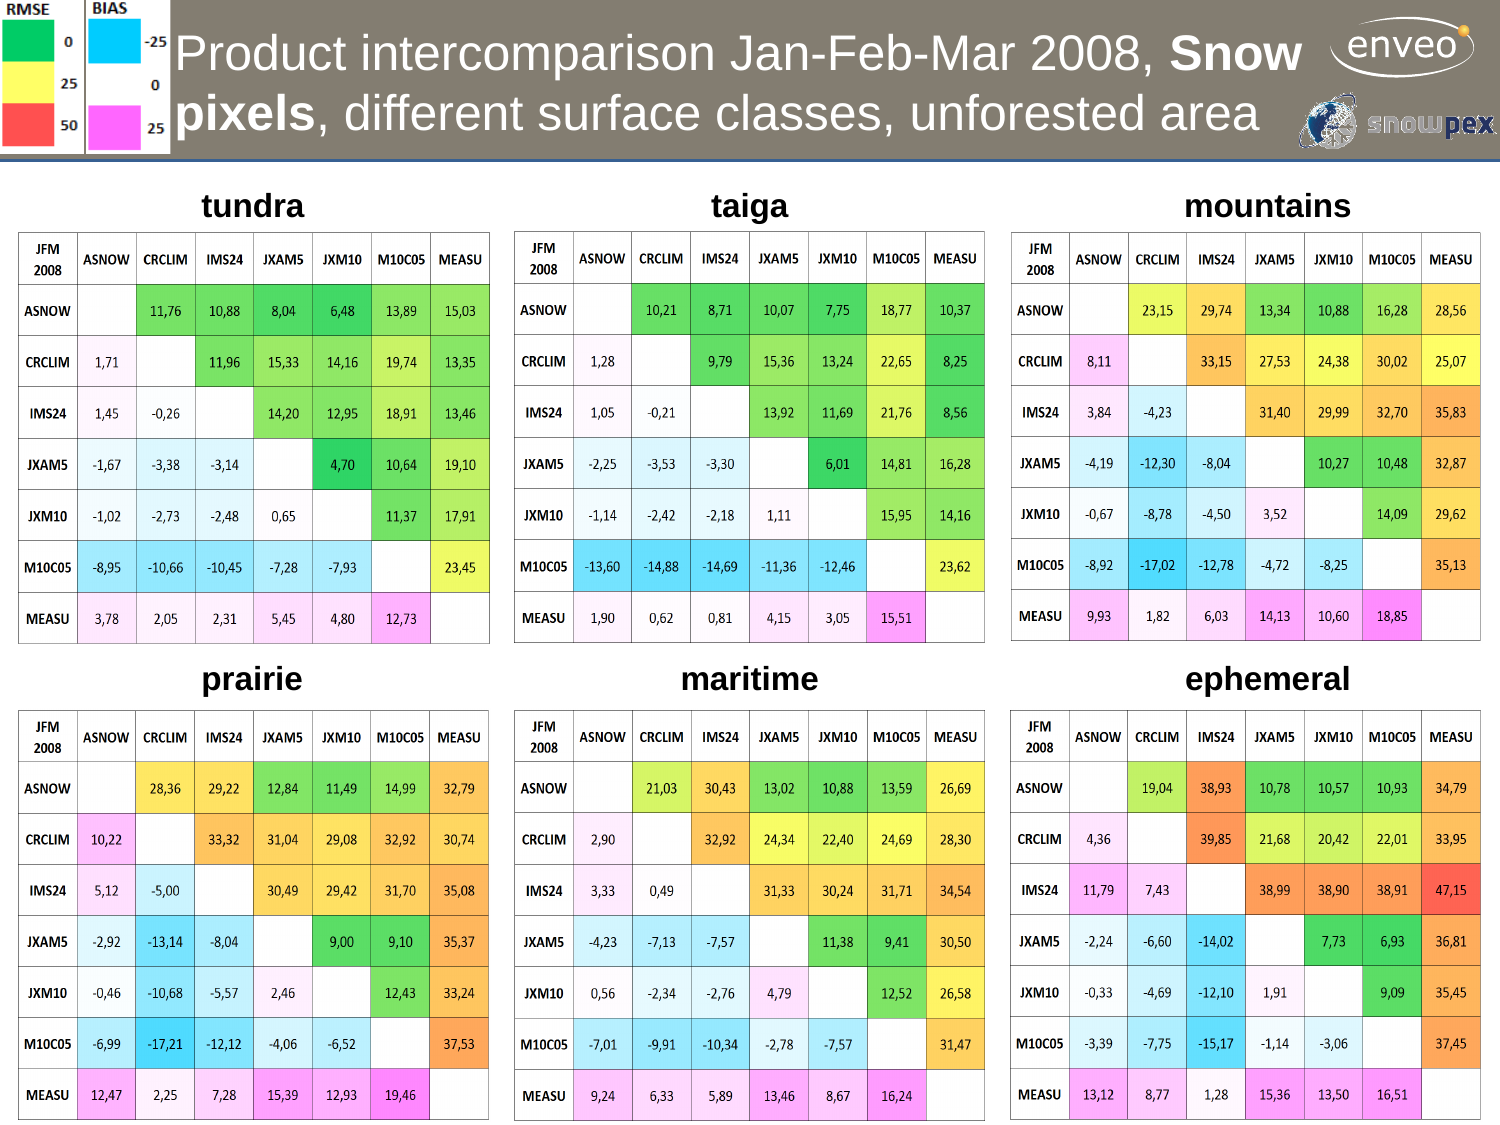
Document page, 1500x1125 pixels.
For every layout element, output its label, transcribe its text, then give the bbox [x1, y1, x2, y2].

picture [1009, 708, 1483, 1123]
picture [17, 229, 491, 644]
picture [513, 229, 987, 644]
text_box prairie [186, 652, 319, 705]
text_box ephemeral [1170, 652, 1367, 705]
title Product intercomparison Jan-Feb-Mar 2008, Snow pixels, different surface classes, unforested area [171, 0, 1388, 161]
picture [0, 0, 171, 154]
picture [17, 708, 491, 1123]
picture [1388, 90, 1498, 153]
picture [1009, 229, 1483, 644]
text_box maritime [665, 652, 835, 705]
text_box taiga [696, 177, 804, 228]
picture [513, 708, 987, 1123]
text_box mountains [1169, 177, 1367, 228]
text_box tundra [186, 177, 320, 228]
